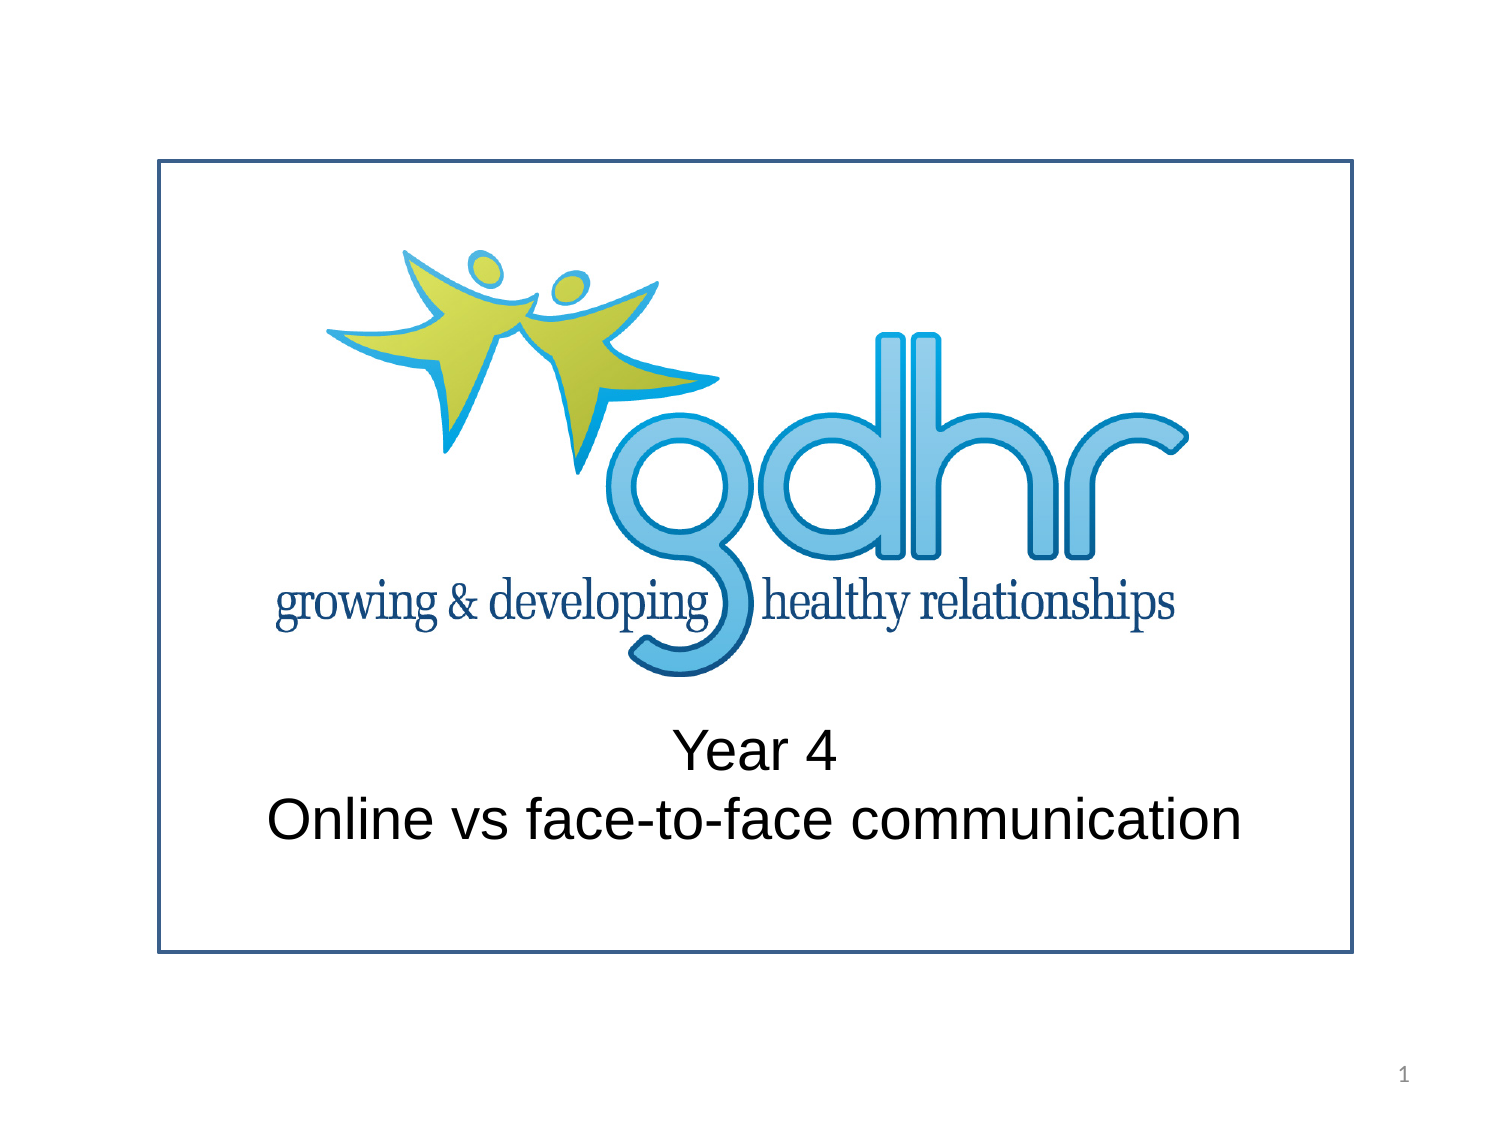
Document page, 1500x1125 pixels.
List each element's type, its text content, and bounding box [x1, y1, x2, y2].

text_box Year 4 Online vs face-to-face communication [198, 704, 1311, 859]
slide_number 1 [1074, 1042, 1425, 1103]
text_box [157, 159, 1354, 954]
picture [275, 250, 1190, 678]
